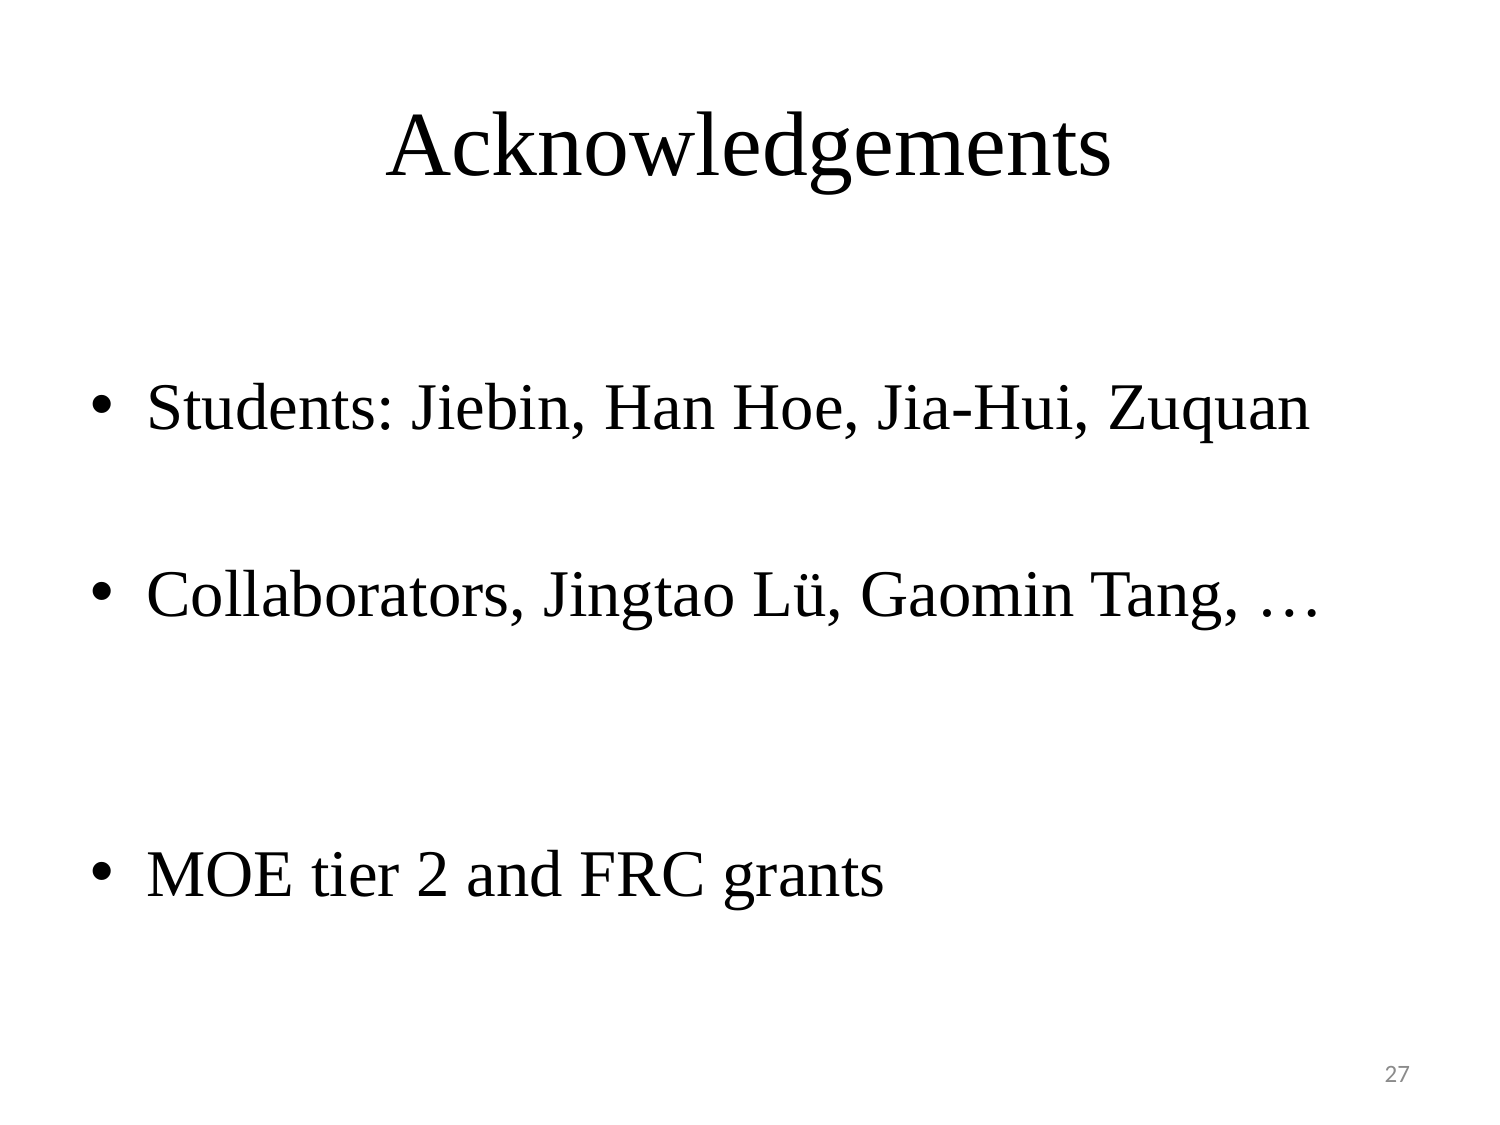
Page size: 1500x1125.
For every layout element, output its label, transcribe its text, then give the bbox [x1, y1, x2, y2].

title Acknowledgements [75, 45, 1425, 233]
slide_number 27 [1074, 1042, 1425, 1103]
list Students: Jiebin, Han Hoe, Jia-Hui, Zuquan Collaborators, Jingtao Lü, Gaomin Tang, … MOE tier 2 and FRC grants [75, 262, 1425, 1005]
